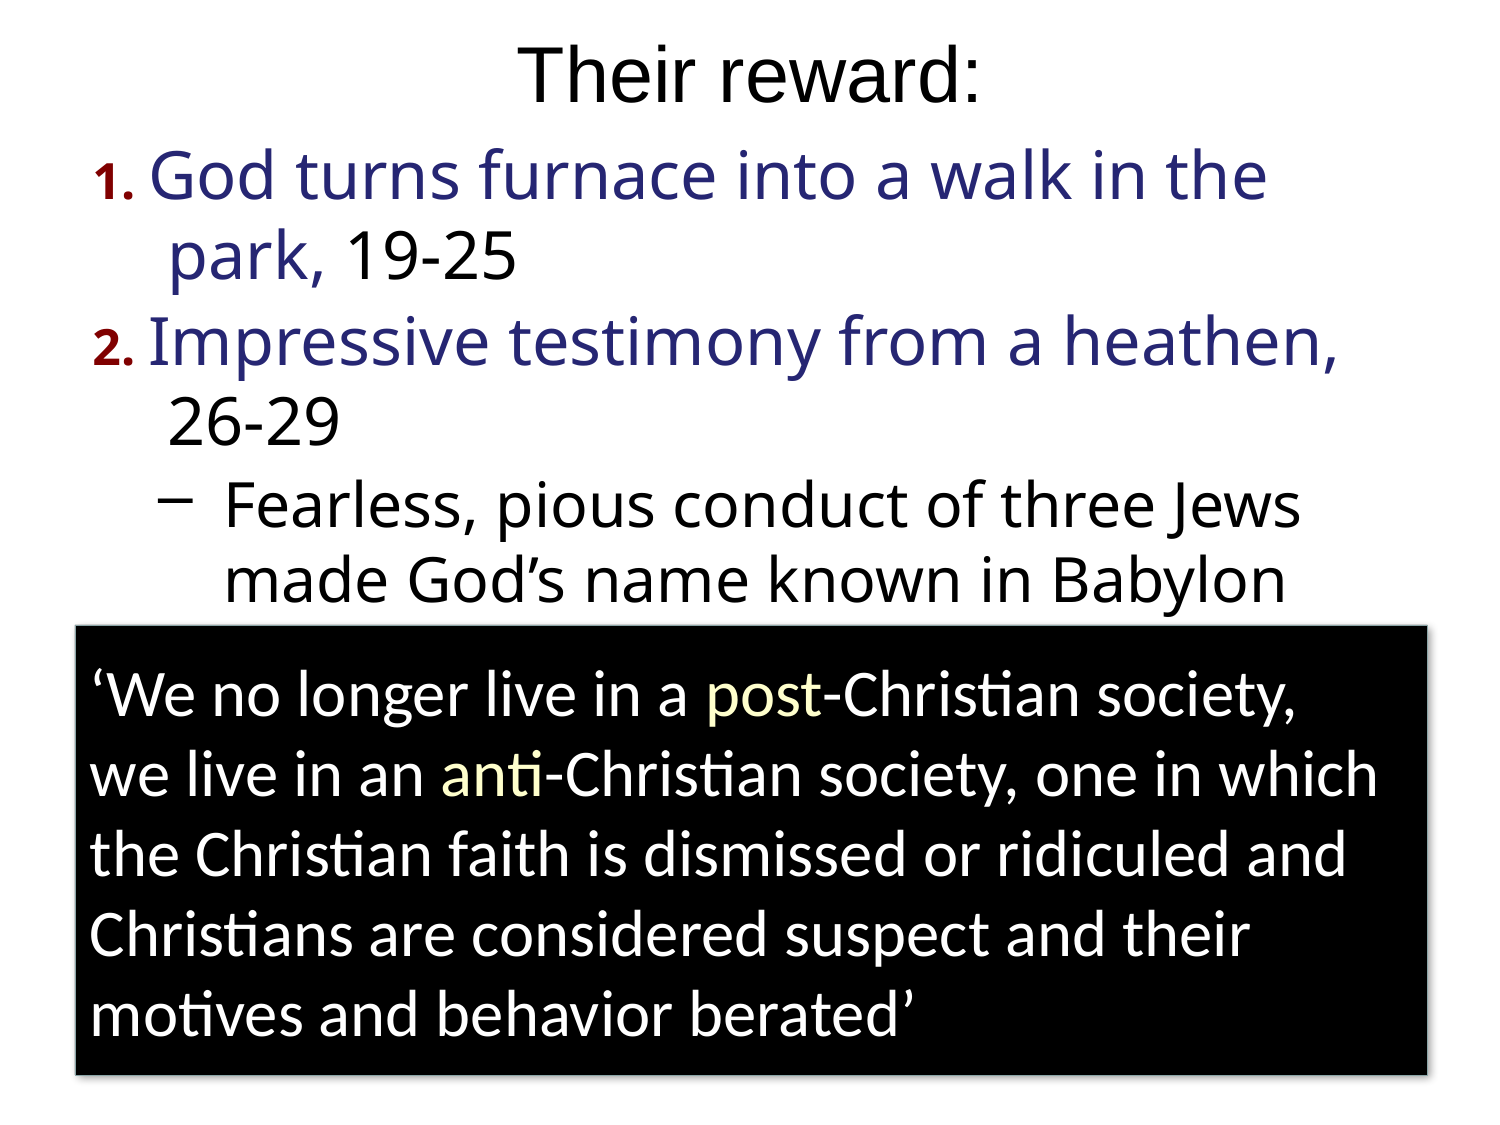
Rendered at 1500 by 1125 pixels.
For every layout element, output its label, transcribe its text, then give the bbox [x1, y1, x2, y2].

title Their reward: [75, 12, 1425, 130]
list 1. God turns furnace into a walk in the park, 19-25 2. Impressive testimony from a heathen, 26-29 Fearless, pious conduct of three Jews made God’s name known in Babylon [77, 125, 1428, 622]
text_box ‘We no longer live in a post-Christian society, we live in an anti-Christian society, one in which the Christian faith is dismissed or ridiculed and Christians are considered suspect and their motives and behavior berated’ [73, 623, 1429, 1077]
